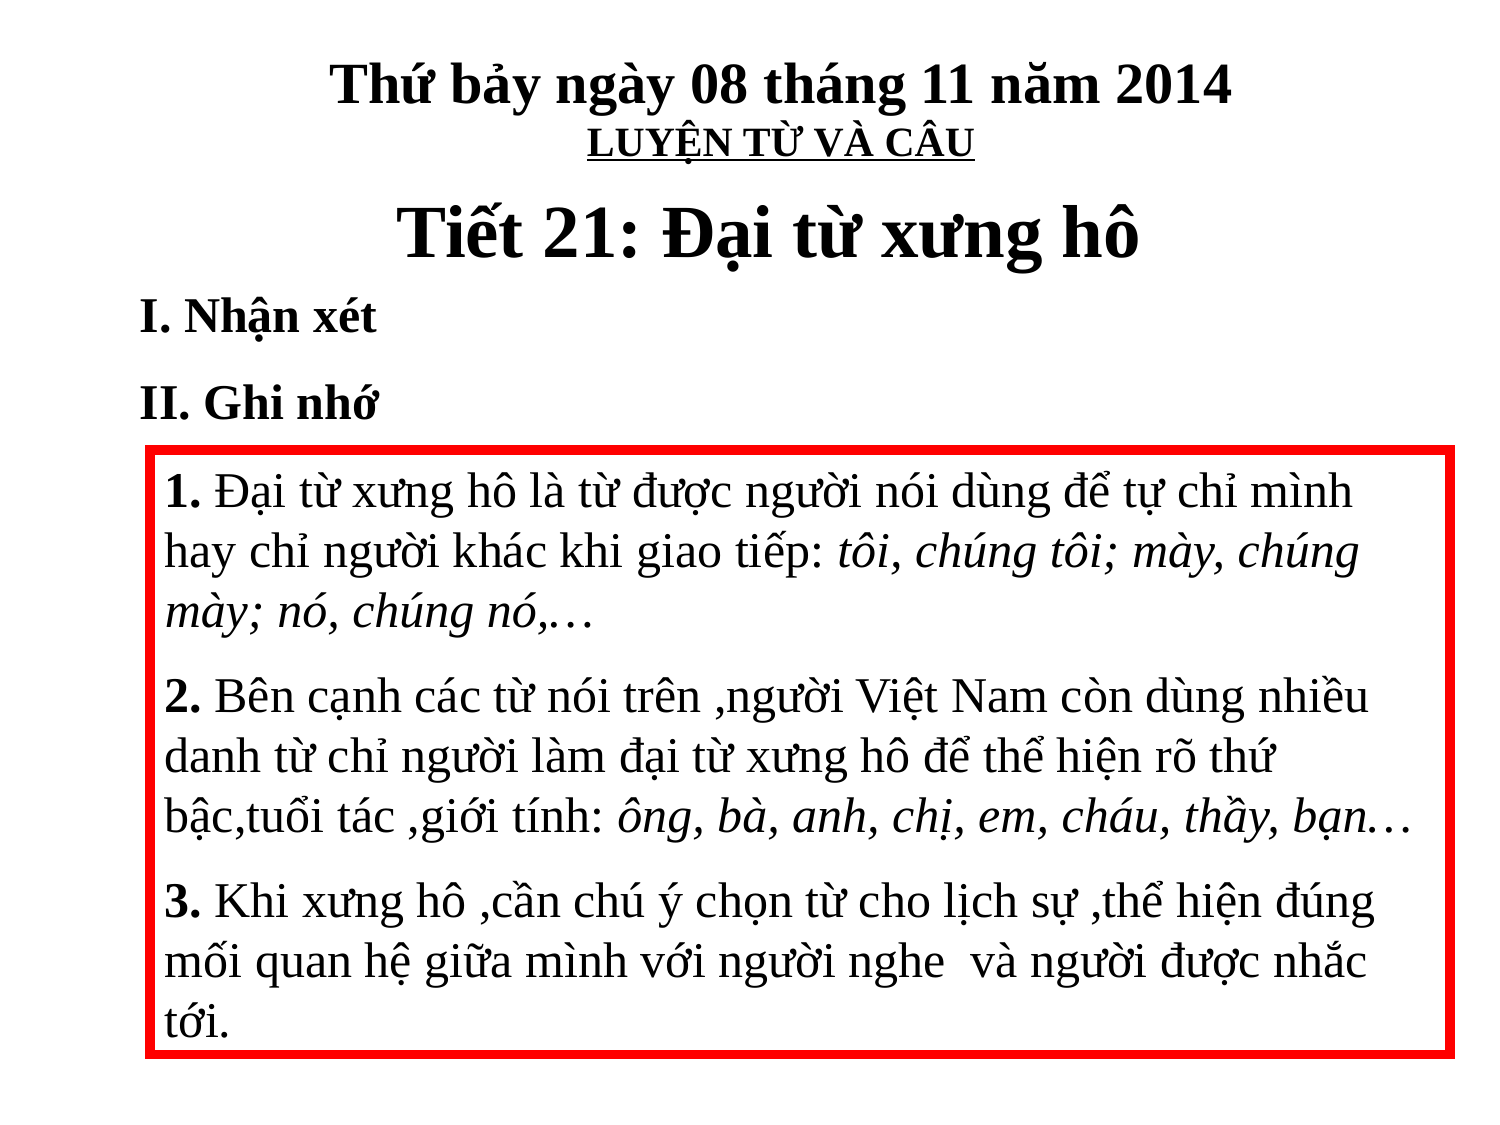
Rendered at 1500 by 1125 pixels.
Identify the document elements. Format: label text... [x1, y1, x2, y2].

text_box I. Nhận xét [125, 274, 600, 350]
text_box Thứ bảy ngày 08 tháng 11 năm 2014 LUYỆN TỪ VÀ CÂU [187, 37, 1375, 173]
text_box II. Ghi nhớ [124, 362, 413, 438]
text_box Tiết 21: Đại từ xưng hô [312, 174, 1225, 280]
text_box 1. Đại từ xưng hô là từ được người nói dùng để tự chỉ mình hay chỉ người khác khi giao tiếp: tôi, chúng tôi; mày, chúng mày; nó, chúng nó,… 2. Bên cạnh các từ nói trên ,người Việt Nam còn dùng nhiều danh từ chỉ người làm đại từ xưng hô để thể hiện rõ thứ bậc,tuổi tác ,giới tính: ông, bà, anh, chị, em, cháu, thầy, bạn… 3. Khi xưng hô ,cần chú ý chọn từ cho lịch sự ,thể hiện đúng mối quan hệ giữa mình với người nghe và người được nhắc tới. [150, 449, 1450, 1055]
